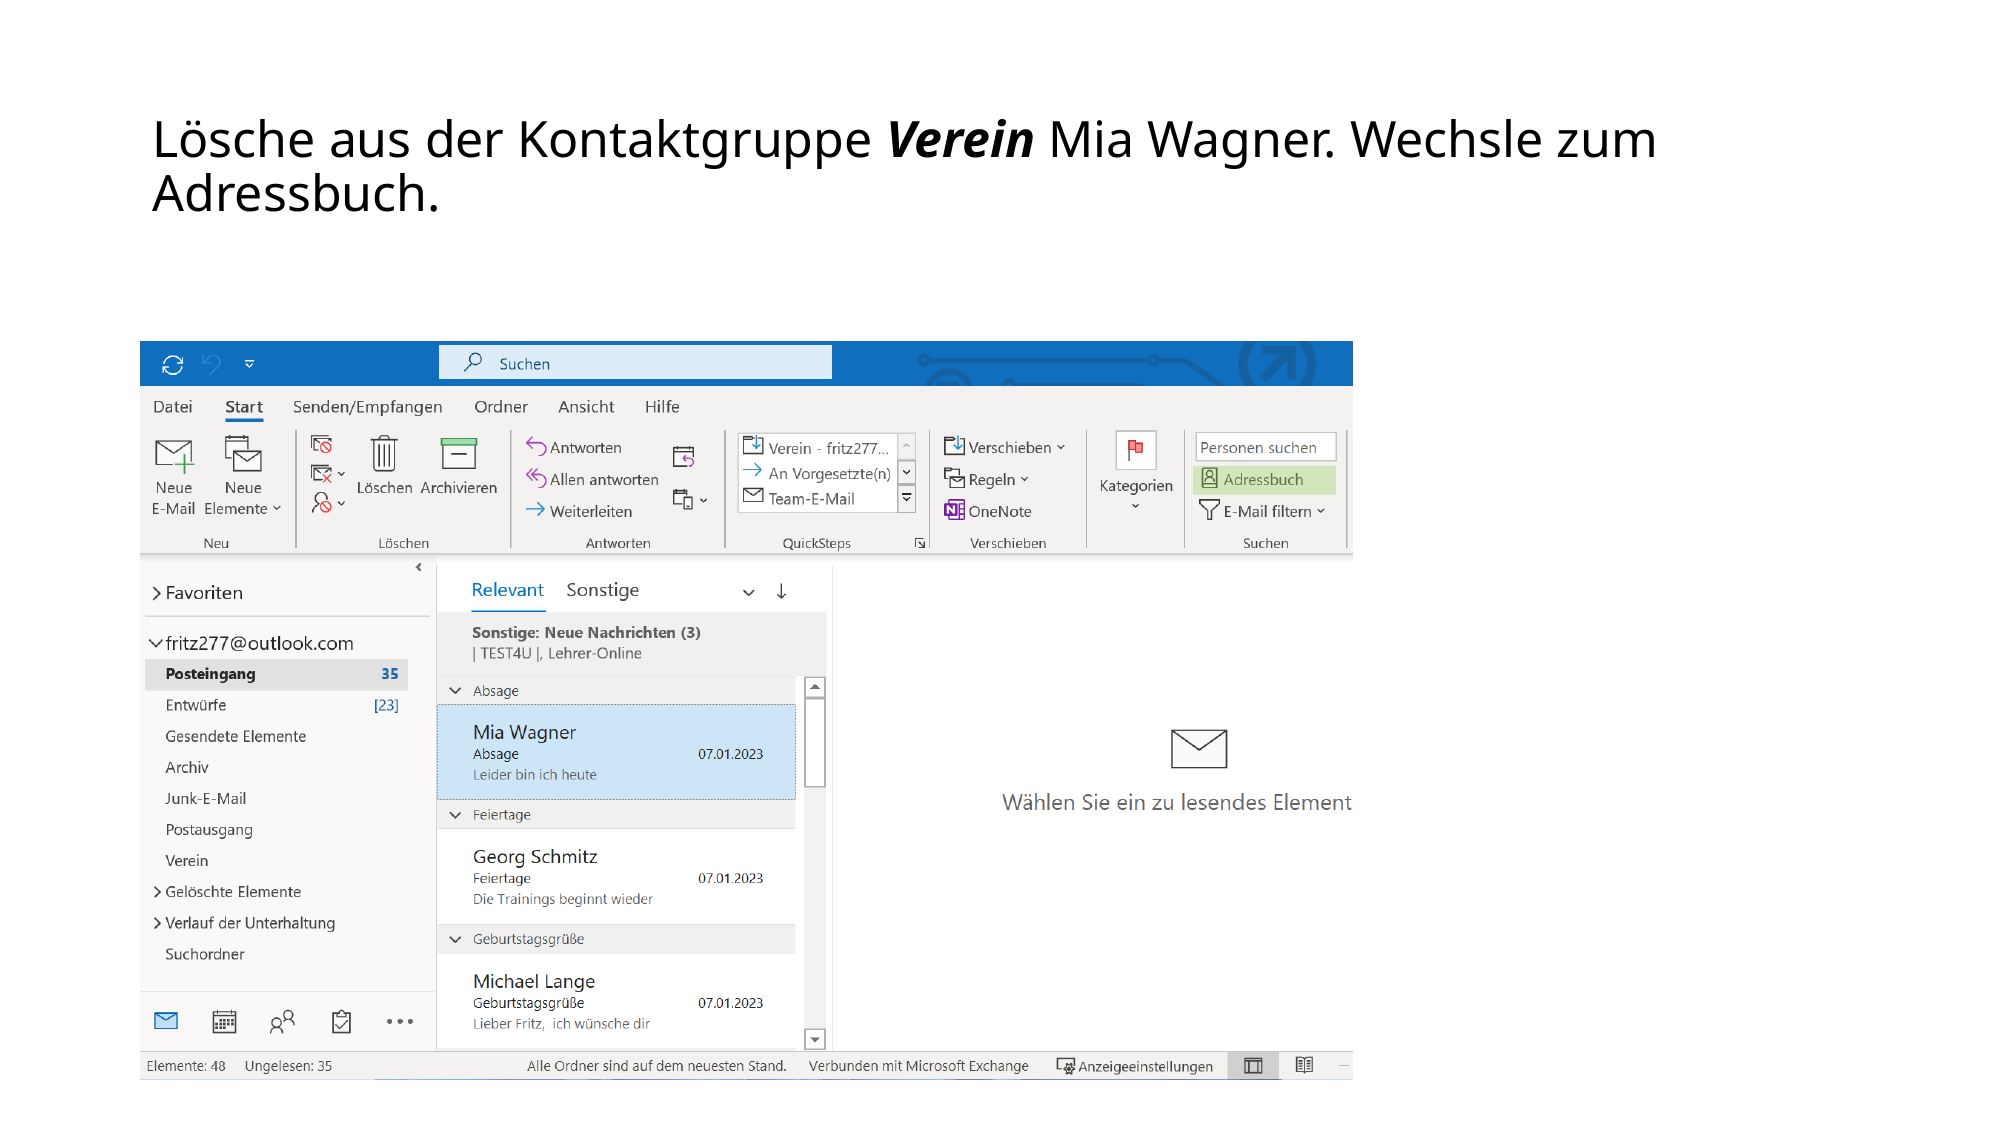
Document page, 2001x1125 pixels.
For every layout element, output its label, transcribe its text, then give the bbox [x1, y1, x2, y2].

picture [139, 341, 1353, 1080]
title Lösche aus der Kontaktgruppe Verein Mia Wagner. Wechsle zum Adressbuch. [137, 59, 1863, 278]
